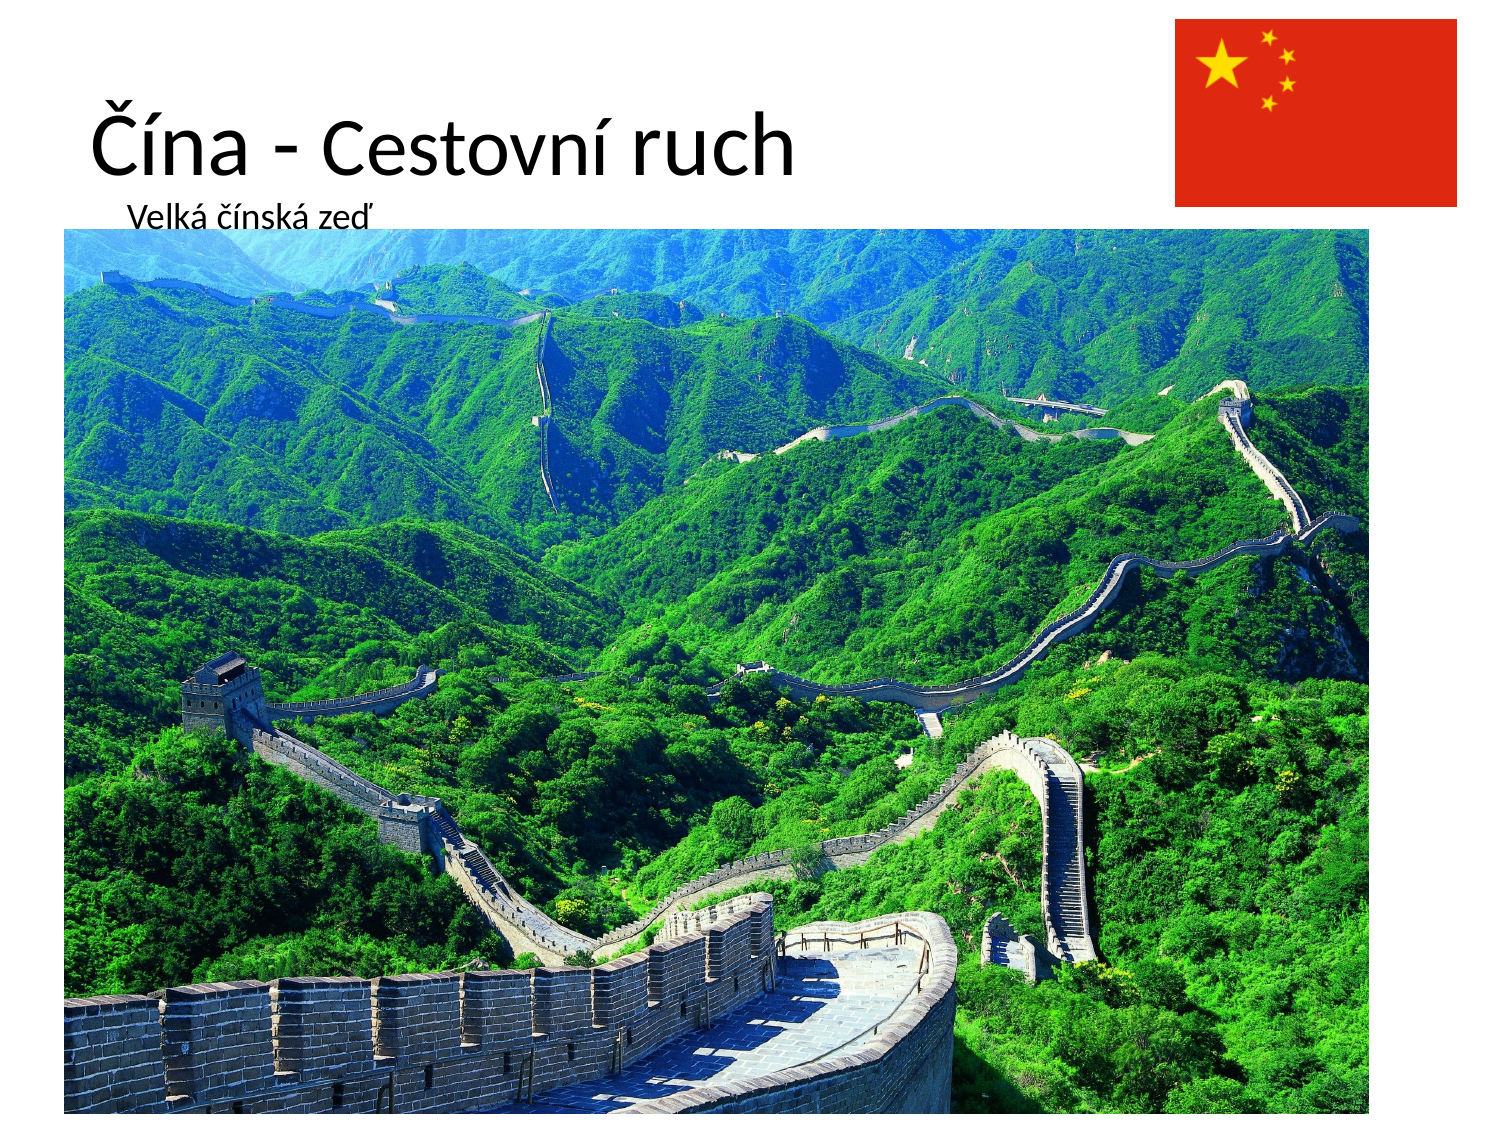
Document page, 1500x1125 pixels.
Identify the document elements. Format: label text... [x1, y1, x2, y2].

text_box Velká čínská zeď [112, 184, 561, 228]
picture [64, 229, 1369, 1114]
title Čína - Cestovní ruch [75, 45, 1425, 233]
picture [1174, 18, 1457, 207]
